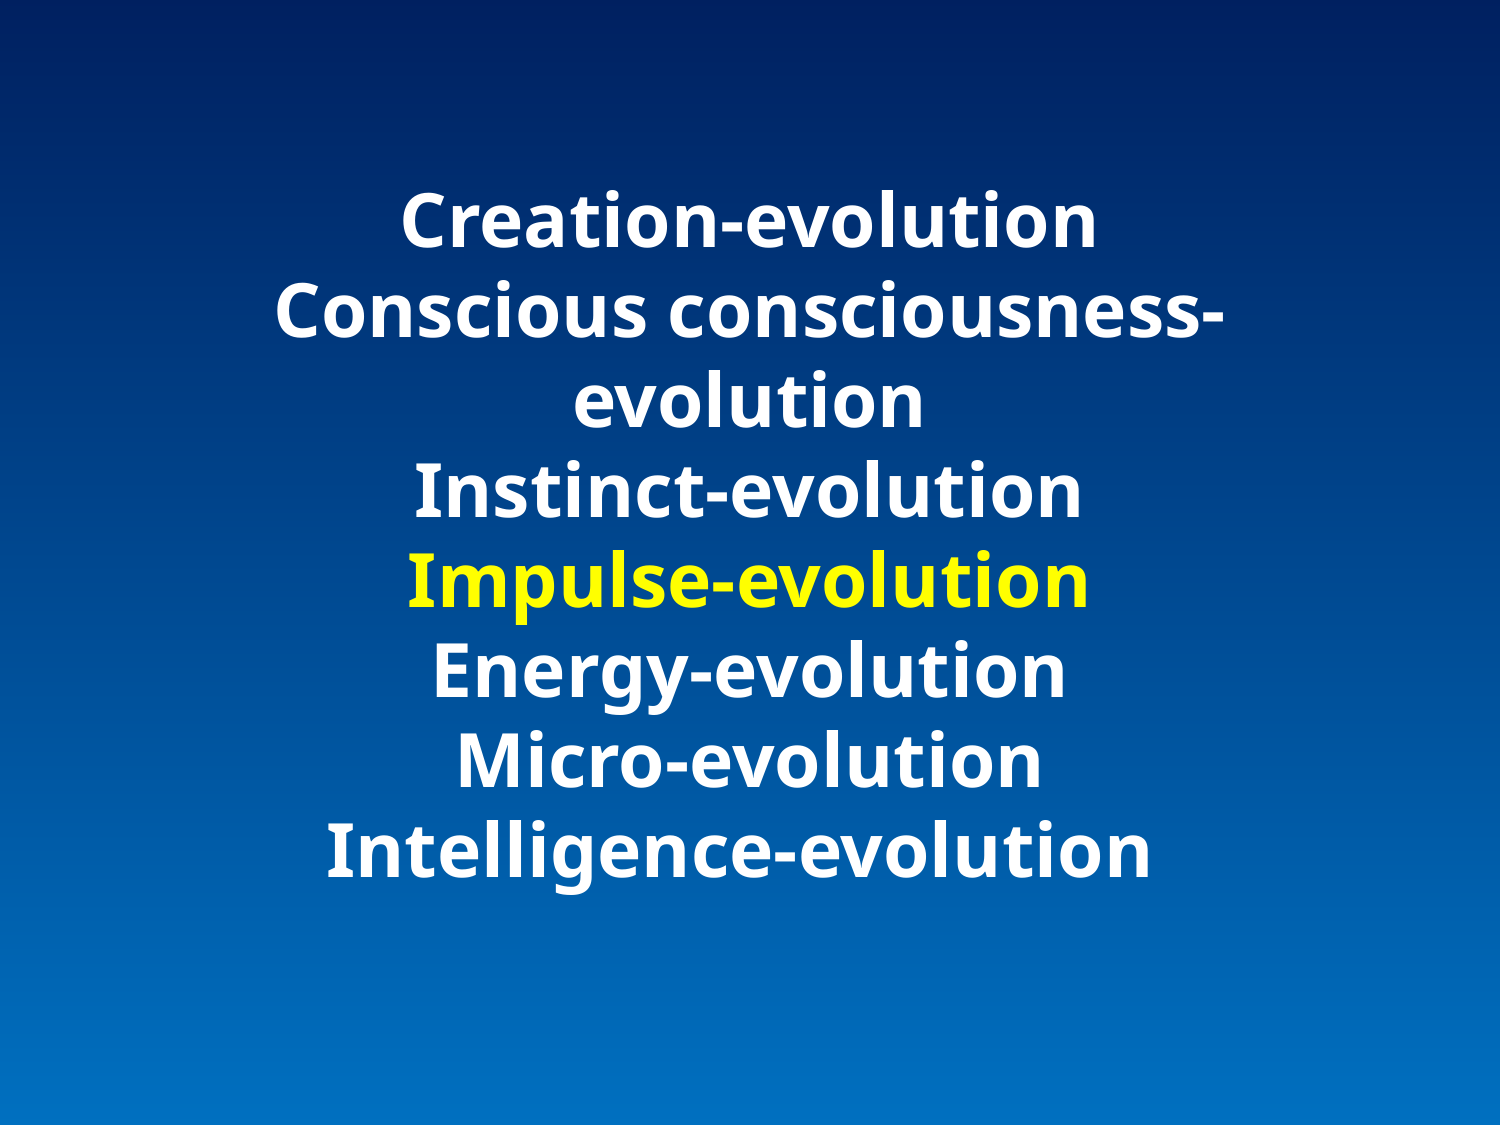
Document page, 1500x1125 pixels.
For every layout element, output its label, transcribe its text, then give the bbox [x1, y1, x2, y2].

text_box Creation-evolution Conscious consciousness-evolution Instinct-evolution Impulse-evolution Energy-evolution Micro-evolution Intelligence-evolution [157, 100, 1343, 966]
